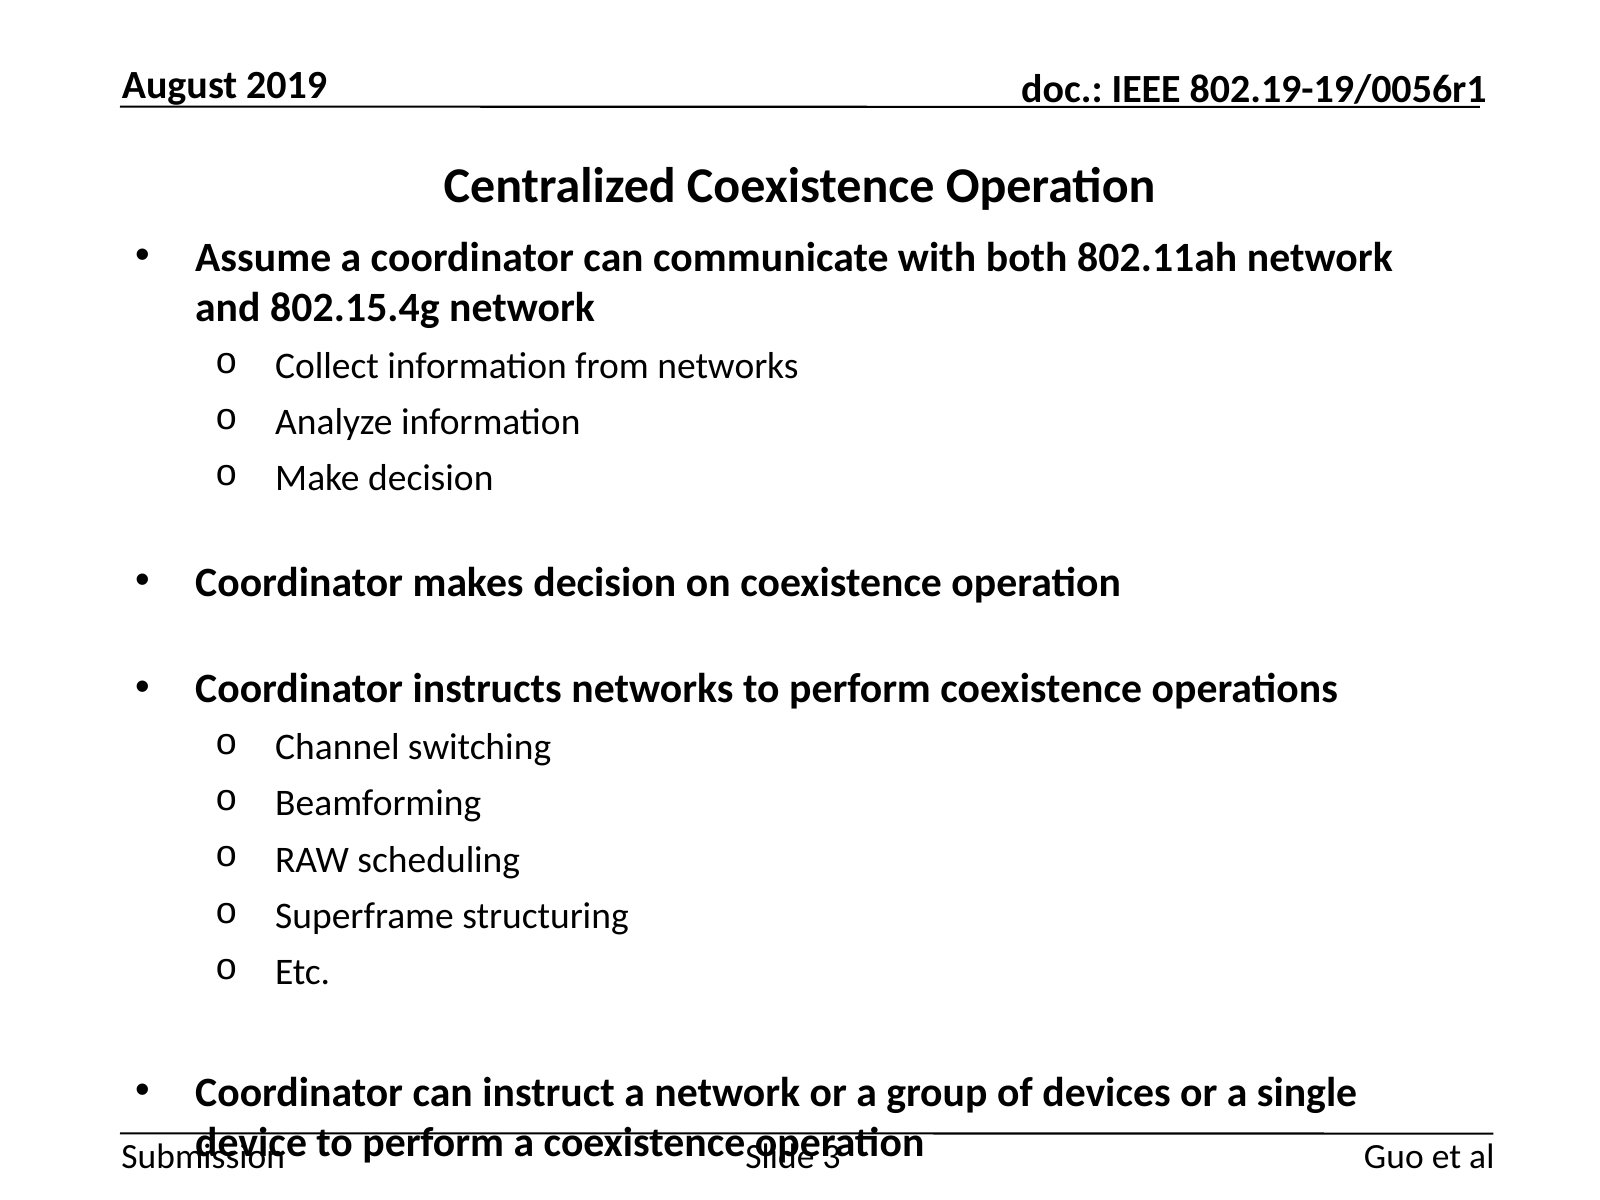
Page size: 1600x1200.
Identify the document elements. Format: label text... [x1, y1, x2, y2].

list Assume a coordinator can communicate with both 802.11ah network and 802.15.4g network Collect information from networks Analyze information Make decision Coordinator makes decision on coexistence operation Coordinator instructs networks to perform coexistence operations Channel switching Beamforming RAW scheduling Superframe structuring Etc. Coordinator can instruct a network or a group of devices or a single device to perform a coexistence operation [119, 221, 1480, 1134]
footer Guo et al [962, 1132, 1495, 1165]
slide_number Slide 3 [733, 1134, 854, 1197]
title Centralized Coexistence Operation [119, 119, 1480, 221]
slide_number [121, 58, 526, 107]
